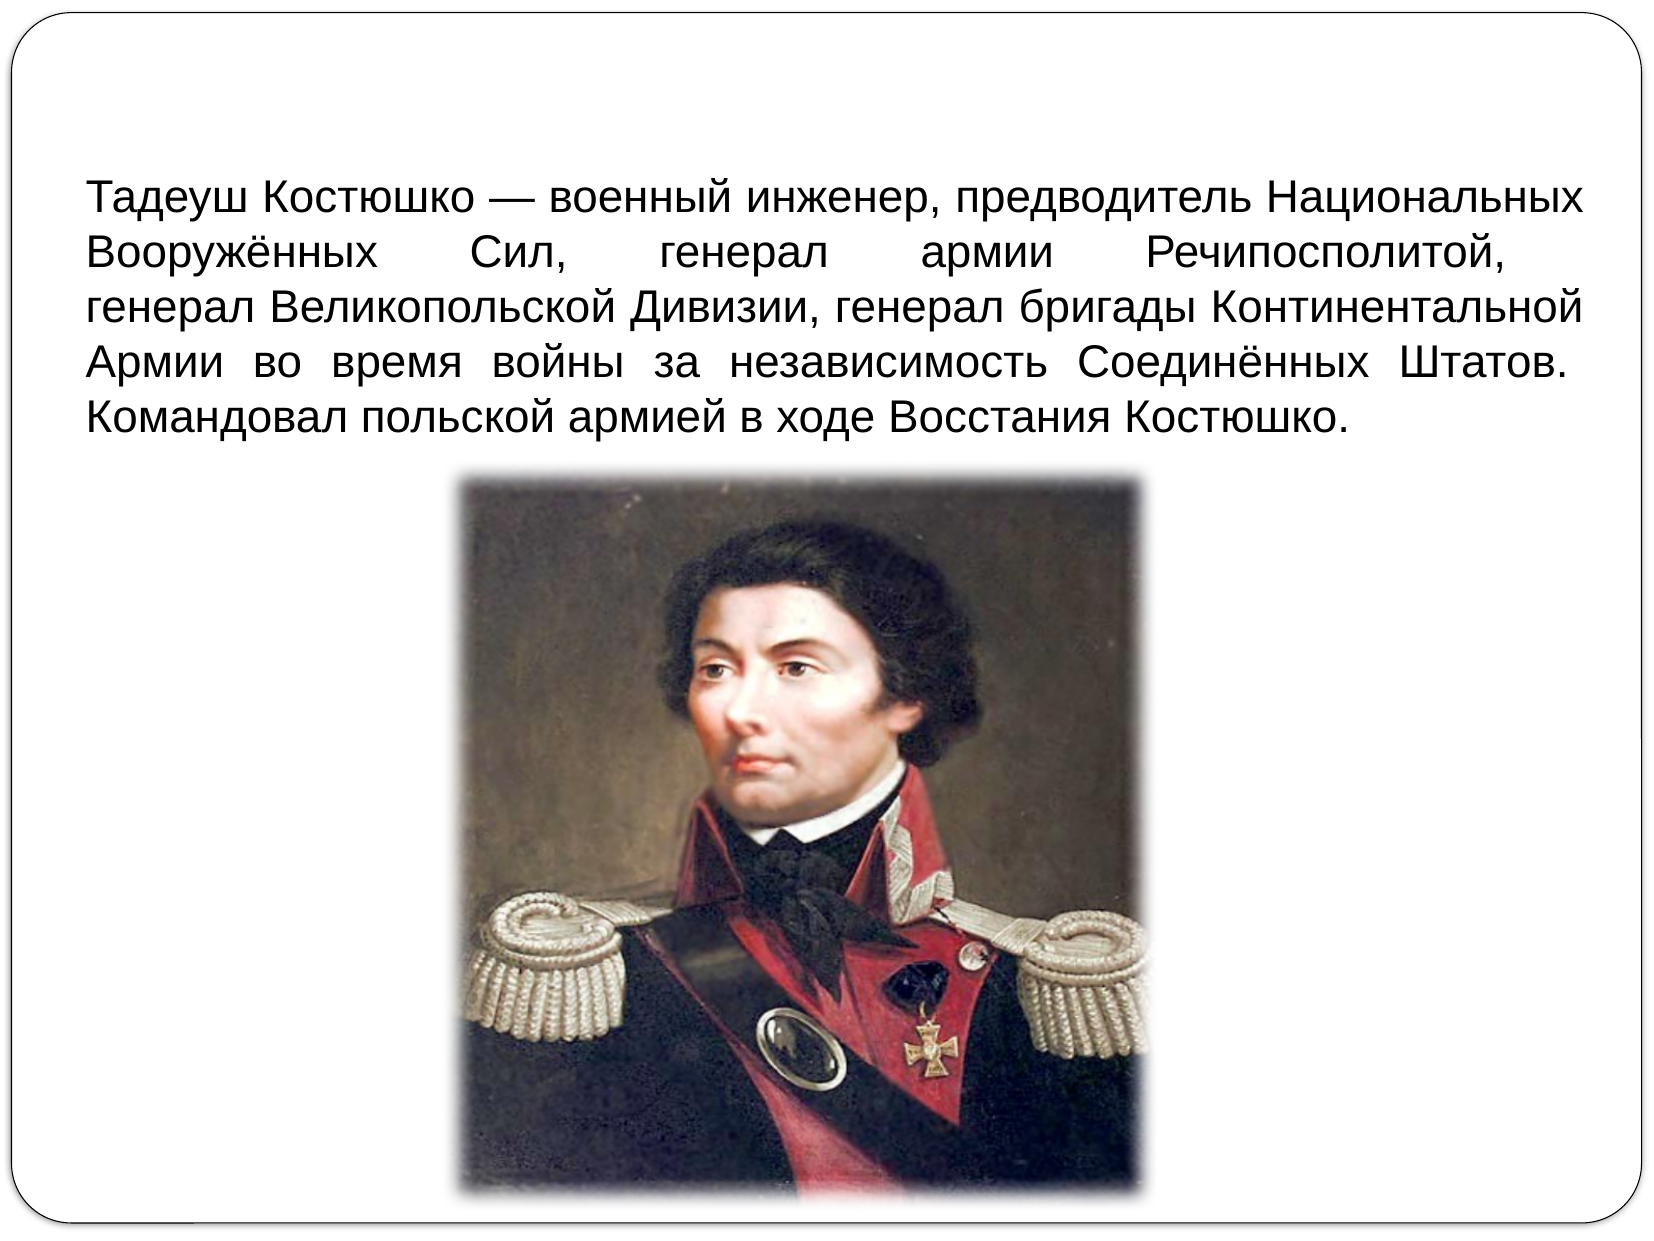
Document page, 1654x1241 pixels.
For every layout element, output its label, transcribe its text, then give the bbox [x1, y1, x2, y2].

picture [442, 460, 1158, 1211]
text_box Тадеуш Костюшко — военный инженер, предводитель Национальных Вооружённых Сил, генерал армии Речипосполитой, генерал Великопольской Дивизии, генерал бригады Континентальной Армии во время войны за независимость Соединённых Штатов. Командовал польской армией в ходе Восстания Костюшко. [70, 159, 1614, 430]
